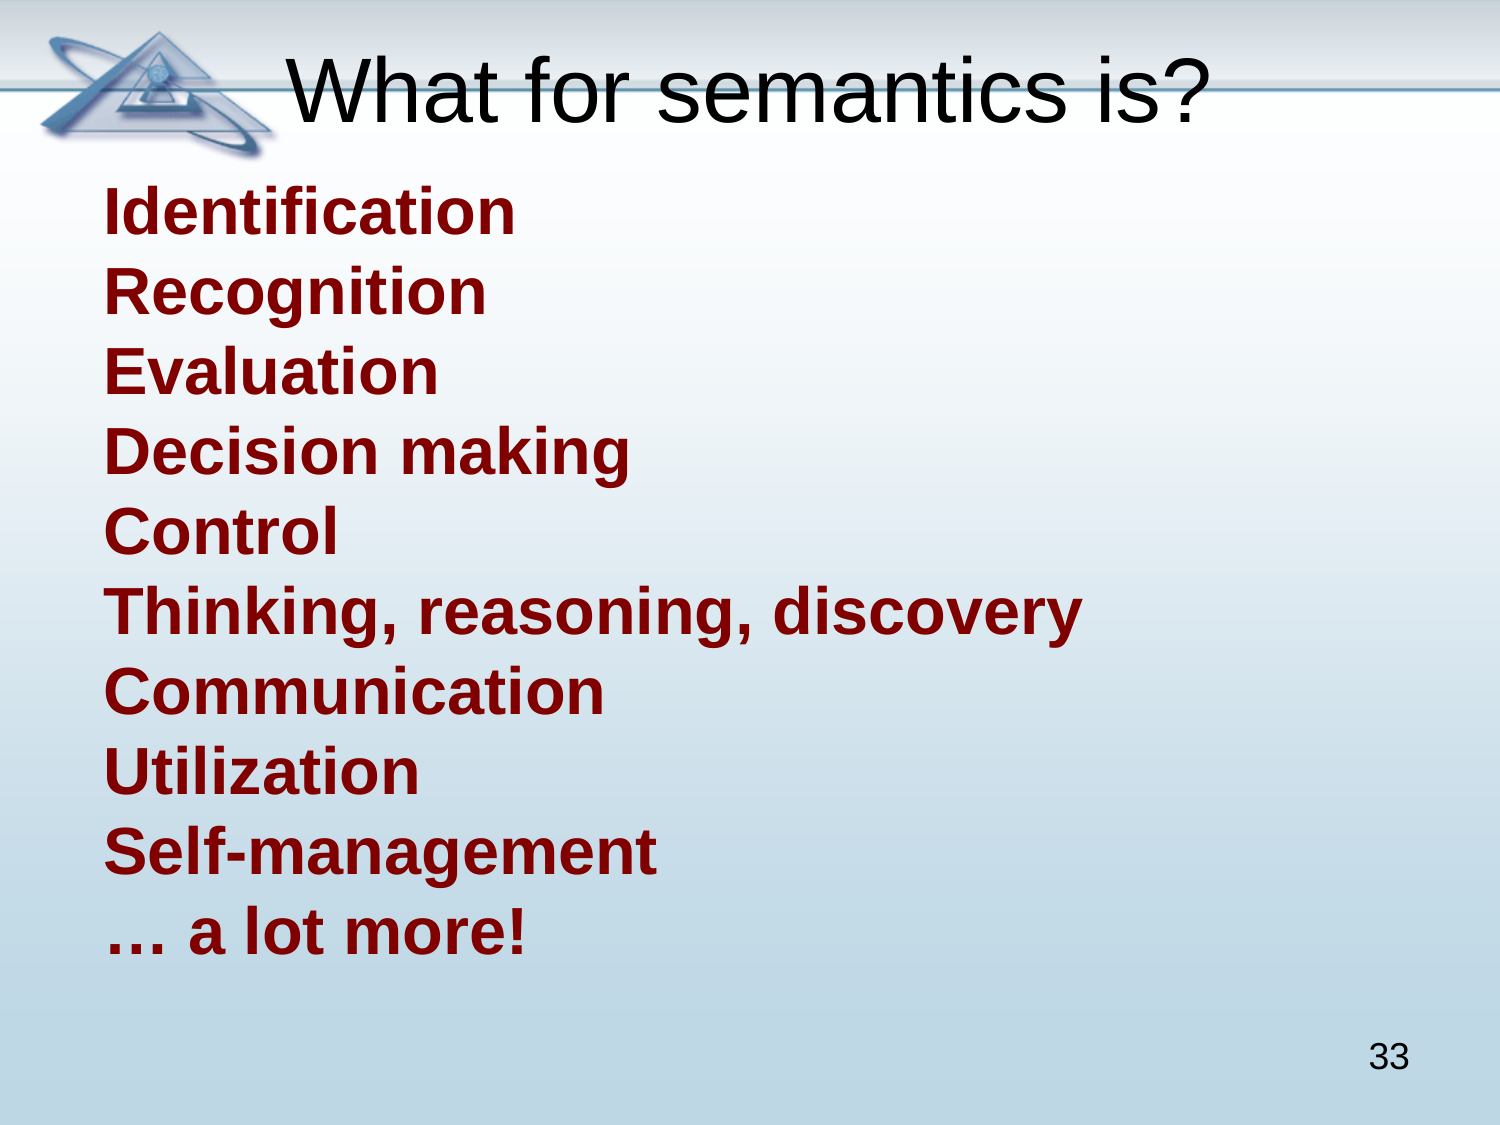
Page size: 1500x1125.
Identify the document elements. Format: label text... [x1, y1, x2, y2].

text_box Identification Recognition Evaluation Decision making Control Thinking, reasoning, discovery Communication Utilization Self-management … a lot more! [88, 160, 1187, 976]
picture [0, 0, 1500, 1125]
title What for semantics is? [111, 30, 1388, 141]
slide_number 33 [1074, 1024, 1426, 1103]
